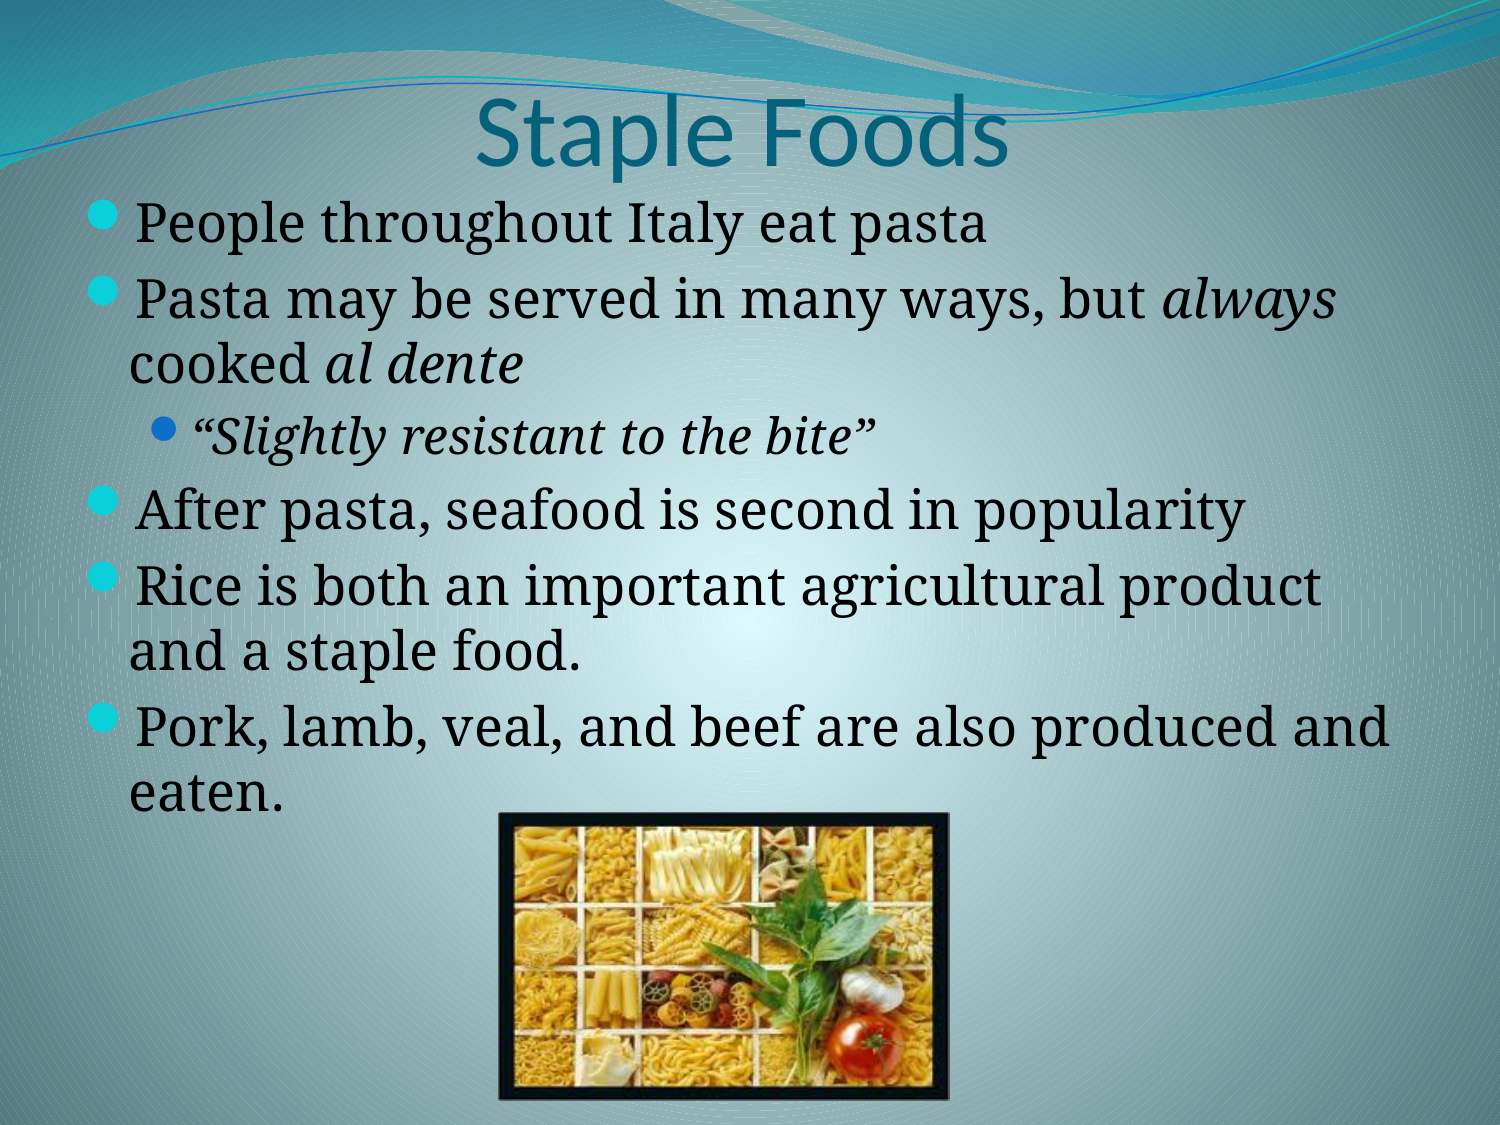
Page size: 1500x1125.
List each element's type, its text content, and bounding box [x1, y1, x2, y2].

list People throughout Italy eat pasta Pasta may be served in many ways, but always cooked al dente “Slightly resistant to the bite” After pasta, seafood is second in popularity Rice is both an important agricultural product and a staple food. Pork, lamb, veal, and beef are also produced and eaten. [68, 181, 1419, 969]
picture [498, 812, 951, 1101]
title Staple Foods [68, 0, 1419, 181]
